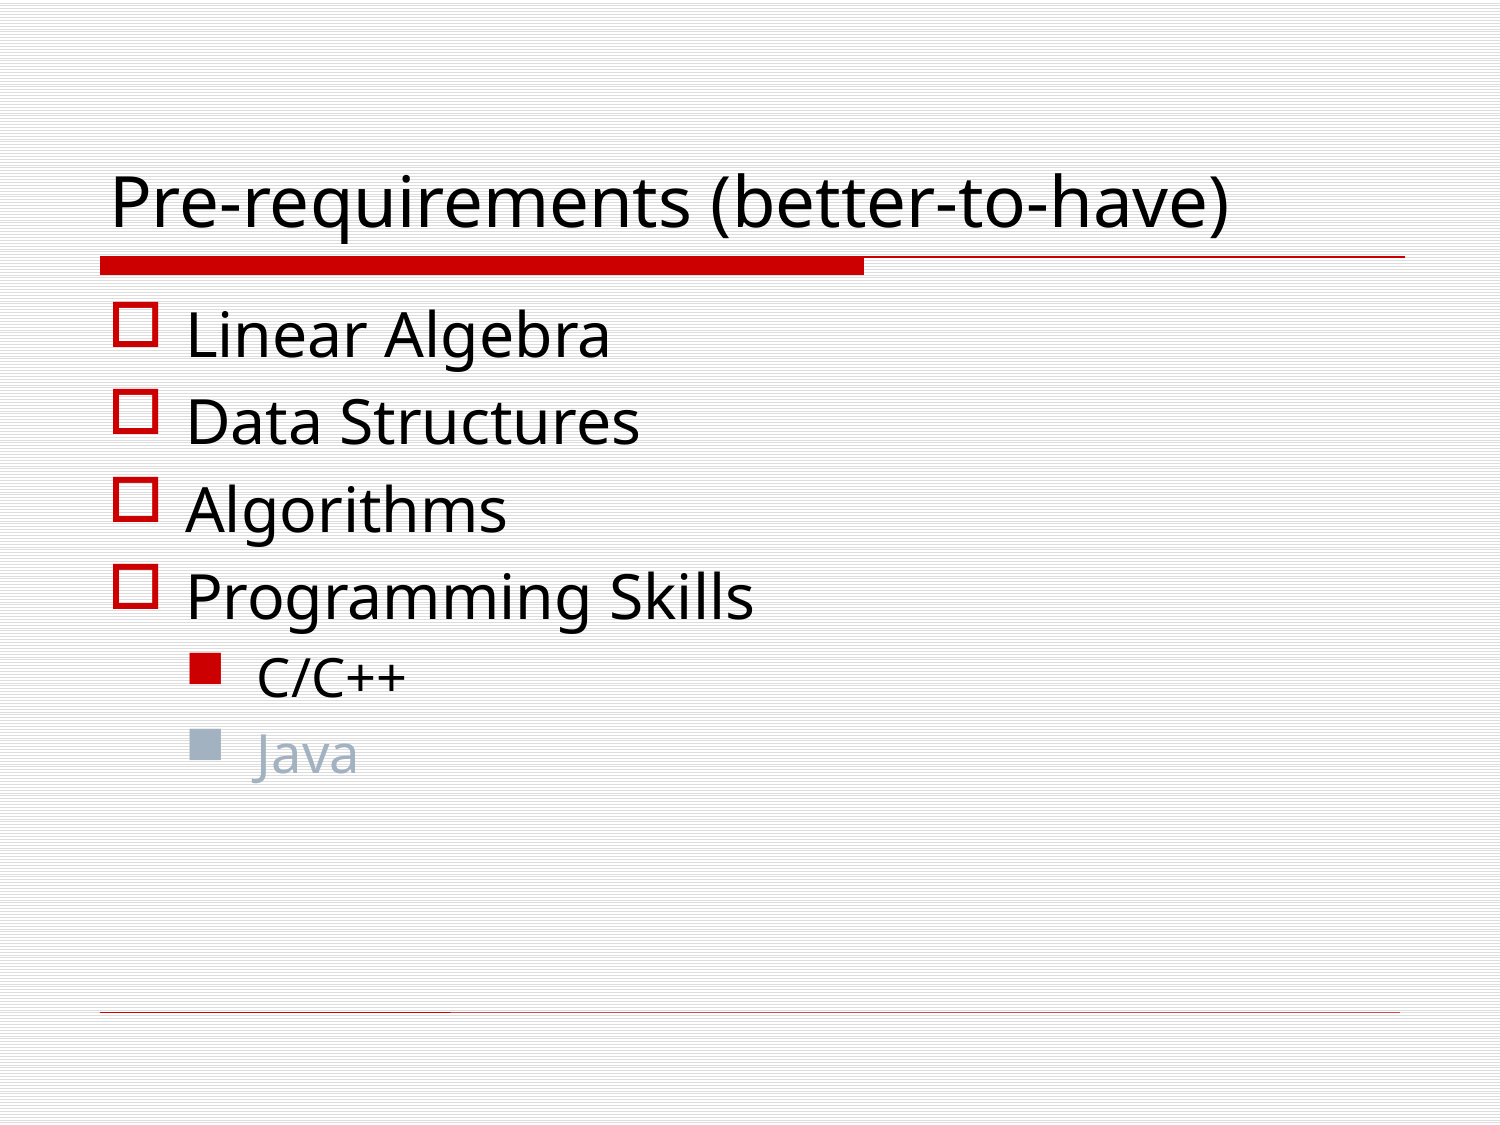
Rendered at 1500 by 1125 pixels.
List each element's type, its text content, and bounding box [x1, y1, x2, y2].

title Pre-requirements (better-to-have) [94, 50, 1407, 250]
list Linear Algebra Data Structures Algorithms Programming Skills C/C++ Java [92, 287, 1406, 988]
